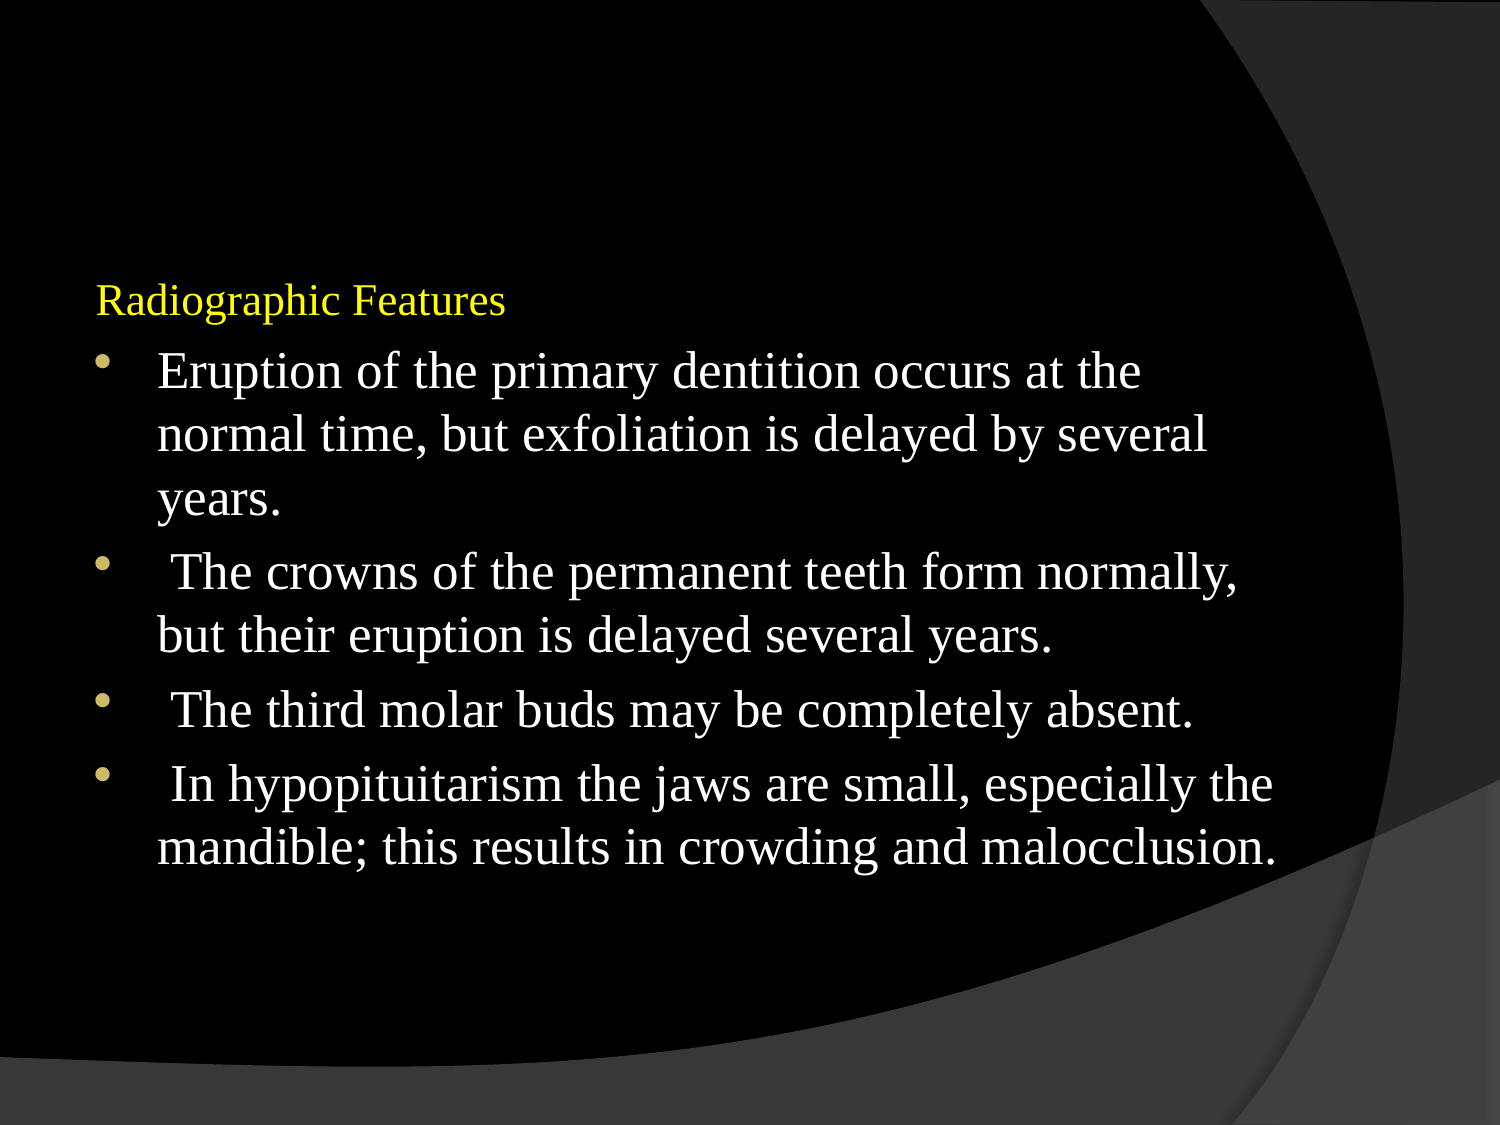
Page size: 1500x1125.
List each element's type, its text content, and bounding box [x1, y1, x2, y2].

list Radiographic Features Eruption of the primary dentition occurs at the normal time, but exfoliation is delayed by several years. The crowns of the permanent teeth form normally, but their eruption is delayed several years. The third molar buds may be completely absent. In hypopituitarism the jaws are small, especially the mandible; this results in crowding and malocclusion. [75, 262, 1300, 1005]
